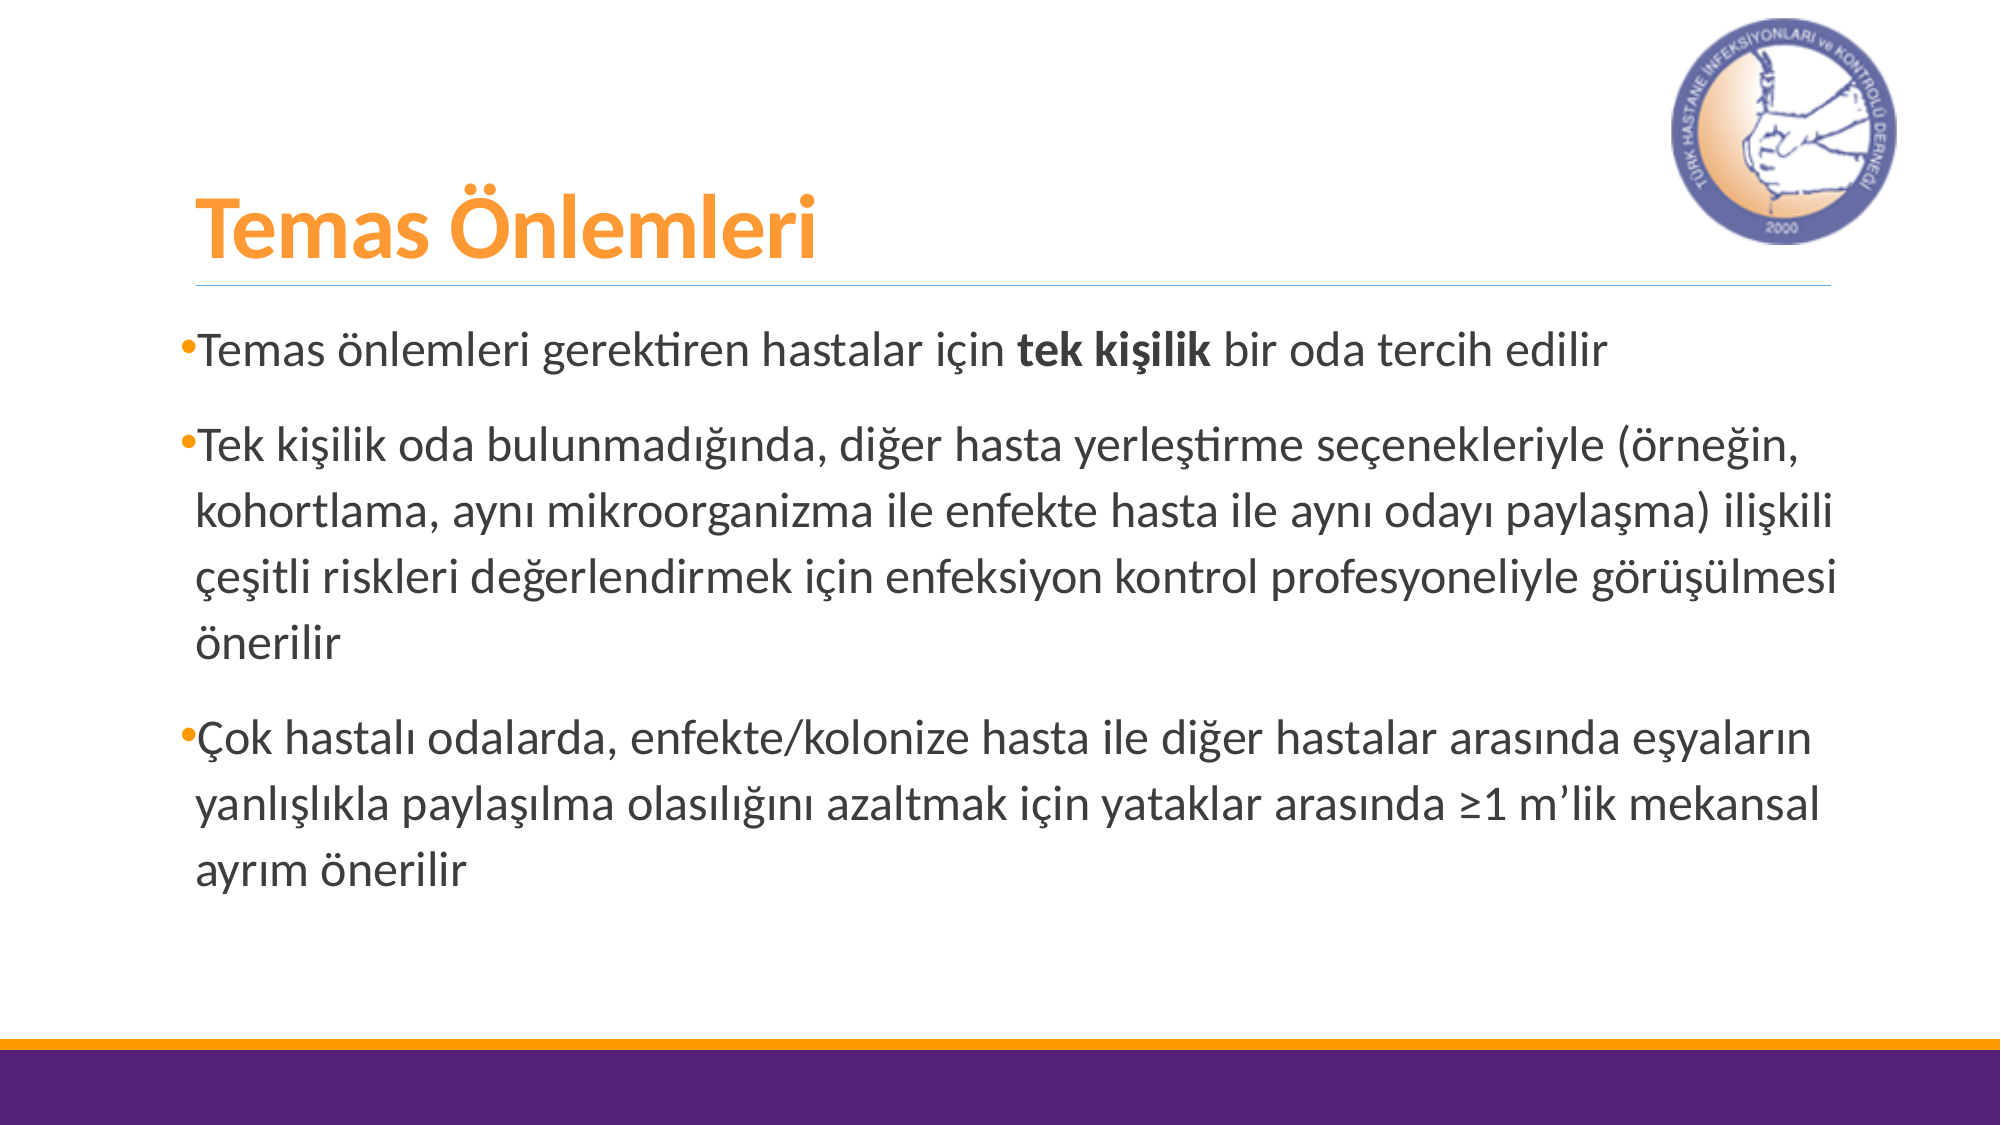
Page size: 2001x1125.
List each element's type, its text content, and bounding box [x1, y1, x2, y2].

title Temas Önlemleri [180, 47, 1830, 285]
picture [1624, 17, 1959, 245]
list Temas önlemleri gerektiren hastalar için tek kişilik bir oda tercih edilir Tek kişilik oda bulunmadığında, diğer hasta yerleştirme seçenekleriyle (örneğin, kohortlama, aynı mikroorganizma ile enfekte hasta ile aynı odayı paylaşma) ilişkili çeşitli riskleri değerlendirmek için enfeksiyon kontrol profesyoneliyle görüşülmesi önerilir Çok hastalı odalarda, enfekte/kolonize hasta ile diğer hastalar arasında eşyaların yanlışlıkla paylaşılma olasılığını azaltmak için yataklar arasında ≥1 m’lik mekansal ayrım önerilir [180, 302, 1878, 1046]
